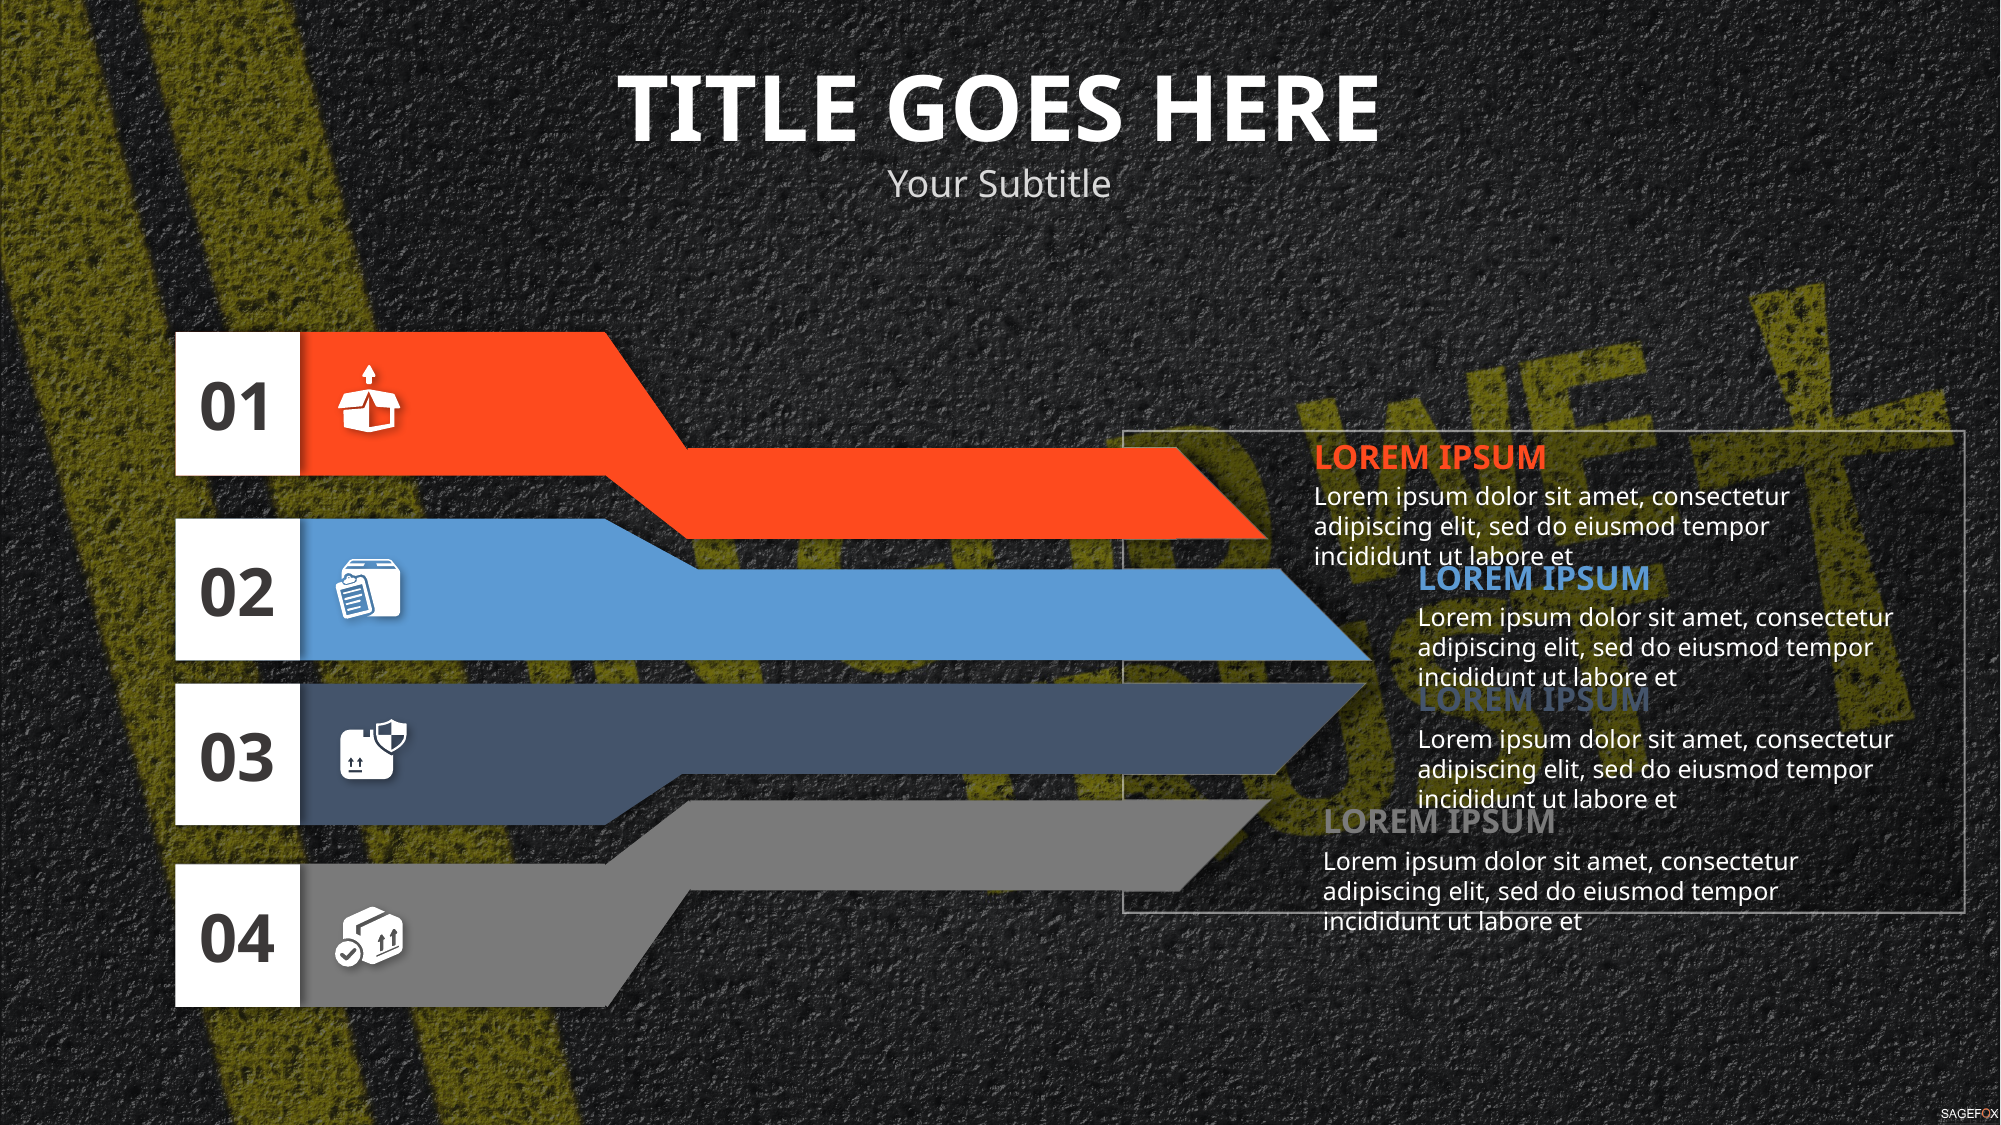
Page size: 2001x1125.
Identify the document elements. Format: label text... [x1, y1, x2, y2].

text_box LOREM IPSUM Lorem ipsum dolor sit amet, consectetur adipiscing elit, sed do eiusmod tempor incididunt ut labore et [1304, 430, 1897, 576]
text_box [310, 330, 1269, 541]
text_box [338, 389, 401, 433]
text_box [335, 559, 401, 619]
text_box 02 [175, 518, 301, 661]
text_box LOREM IPSUM Lorem ipsum dolor sit amet, consectetur adipiscing elit, sed do eiusmod tempor incididunt ut labore et [1407, 673, 2000, 819]
text_box [1122, 429, 1966, 563]
text_box [362, 364, 376, 385]
text_box LOREM IPSUM Lorem ipsum dolor sit amet, consectetur adipiscing elit, sed do eiusmod tempor incididunt ut labore et [1312, 795, 1906, 941]
text_box [1122, 576, 1407, 914]
text_box [310, 517, 1373, 662]
text_box [376, 719, 407, 753]
text_box 04 [174, 863, 301, 1008]
text_box [343, 906, 403, 965]
text_box TITLE GOES HERE Your Subtitle [548, 42, 1452, 212]
text_box 01 [175, 331, 301, 477]
text_box [310, 798, 1272, 1008]
text_box [340, 729, 394, 780]
text_box 03 [174, 683, 301, 826]
text_box LOREM IPSUM Lorem ipsum dolor sit amet, consectetur adipiscing elit, sed do eiusmod tempor incididunt ut labore et [1407, 551, 2000, 673]
picture [0, 0, 2001, 1125]
text_box [310, 682, 1368, 827]
text_box [1906, 819, 1966, 914]
text_box [335, 941, 361, 967]
